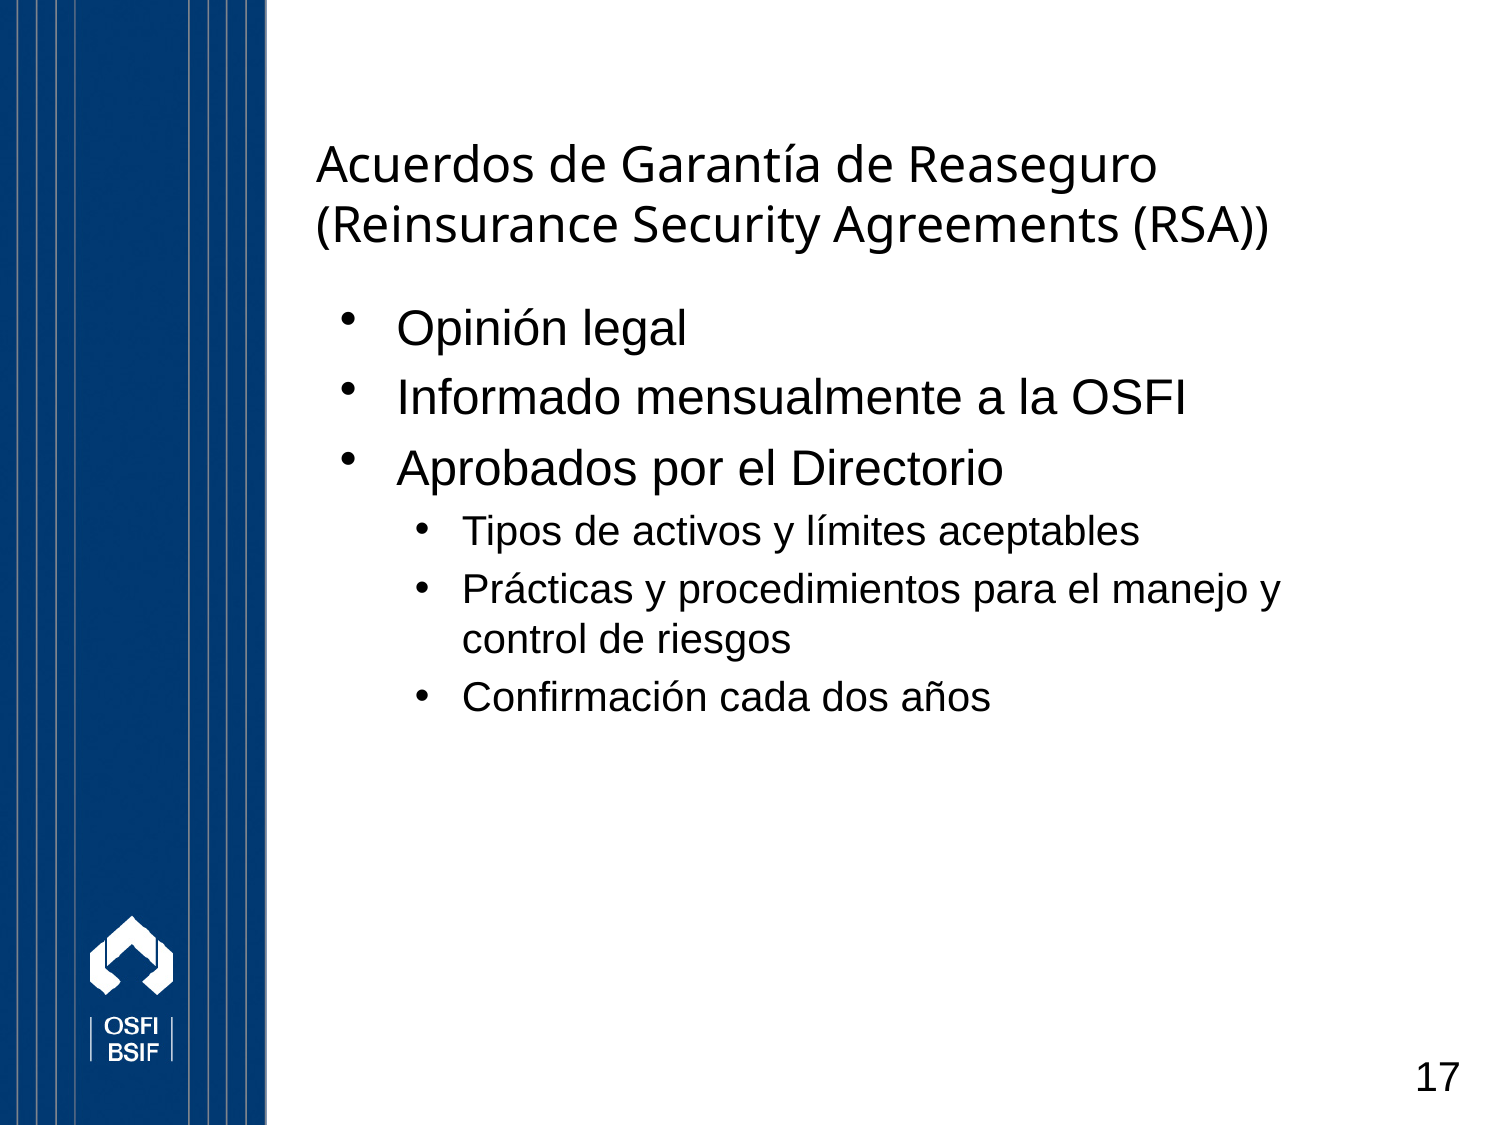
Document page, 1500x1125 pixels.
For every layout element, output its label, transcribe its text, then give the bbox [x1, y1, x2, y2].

title Acuerdos de Garantía de Reaseguro (Reinsurance Security Agreements (RSA)) [301, 172, 1452, 261]
list Opinión legal Informado mensualmente a la OSFI Aprobados por el Directorio Tipos de activos y límites aceptables Prácticas y procedimientos para el manejo y control de riesgos Confirmación cada dos años [324, 287, 1388, 1000]
picture [0, 0, 1500, 1125]
